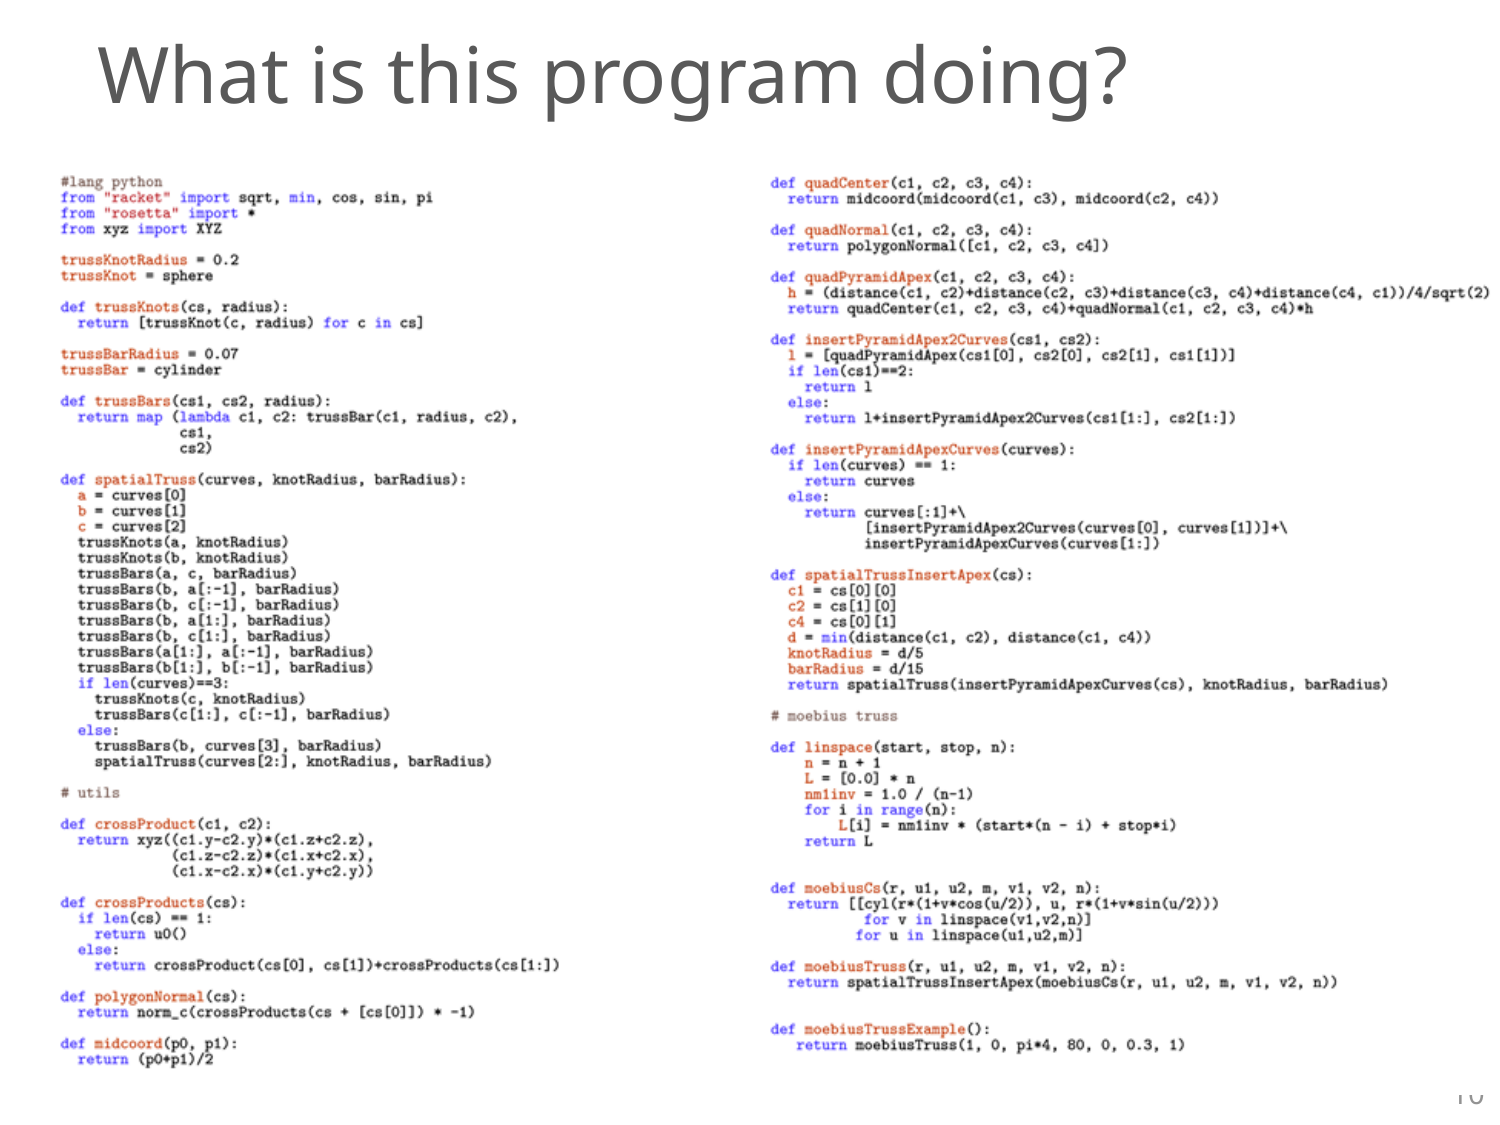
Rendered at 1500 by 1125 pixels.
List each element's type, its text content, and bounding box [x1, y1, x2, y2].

title What is this program doing? [82, 28, 1337, 129]
slide_number 10 [1162, 1095, 1500, 1125]
picture [44, 160, 1500, 1095]
